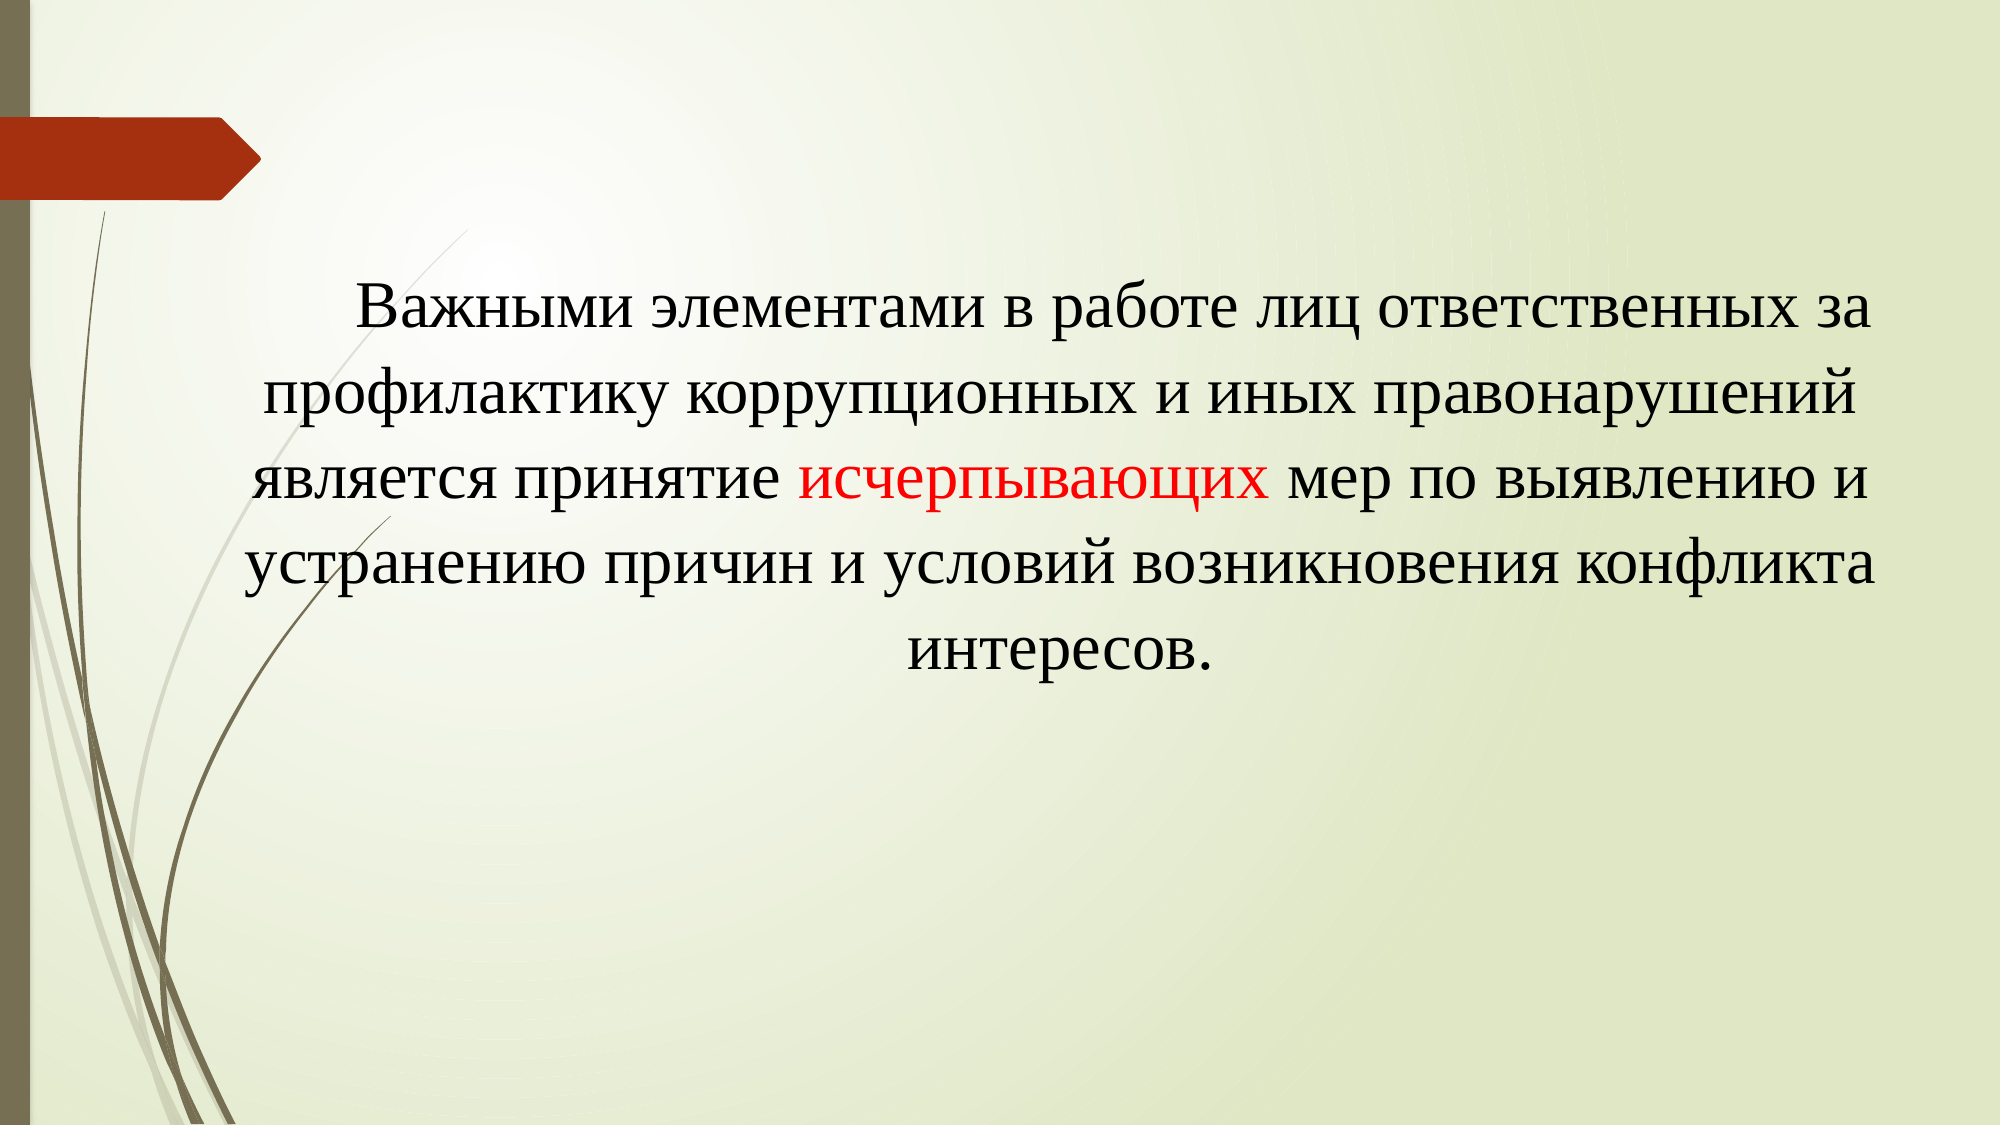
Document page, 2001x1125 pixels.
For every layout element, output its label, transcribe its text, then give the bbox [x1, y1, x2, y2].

text_box Важными элементами в работе лиц ответственных за профилактику коррупционных и иных правонарушений является принятие исчерпывающих мер по выявлению и устранению причин и условий возникновения конфликта интересов. [199, 247, 1923, 691]
